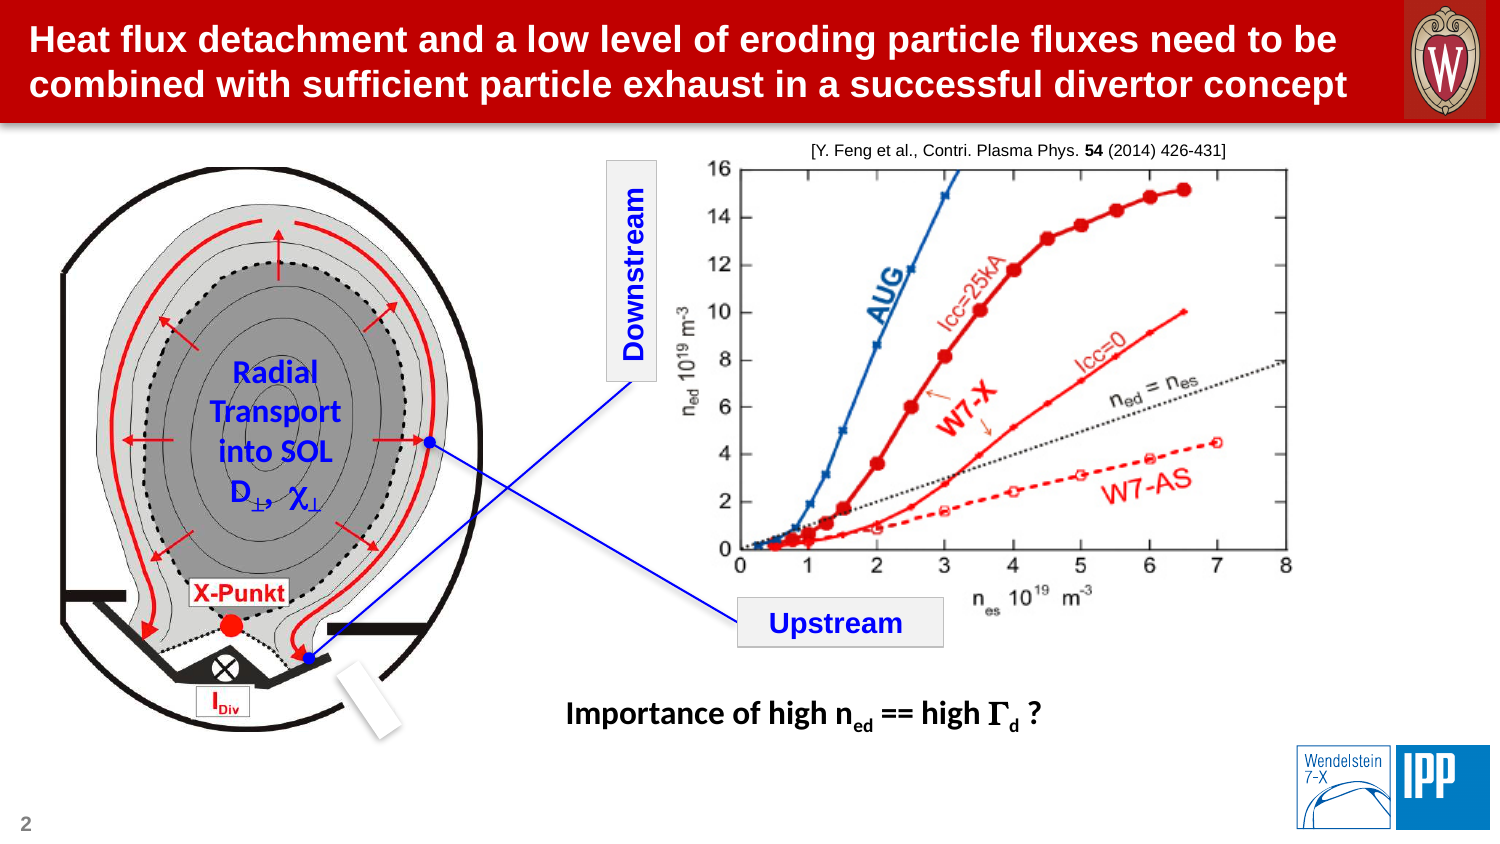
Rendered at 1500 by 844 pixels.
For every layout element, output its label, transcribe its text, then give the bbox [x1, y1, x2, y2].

text_box [1487, 0, 1500, 124]
picture [1395, 745, 1491, 830]
text_box Heat flux detachment and a low level of eroding particle fluxes need to be combined with sufficient particle exhaust in a successful divertor concept [14, 7, 1377, 113]
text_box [429, 442, 738, 623]
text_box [308, 381, 633, 659]
text_box Upstream [737, 627, 944, 648]
text_box 2 [0, 803, 71, 843]
picture [1296, 745, 1392, 830]
picture [674, 158, 1293, 618]
picture [1404, 0, 1487, 119]
text_box [Y. Feng et al., Contri. Plasma Phys. 54 (2014) 426-431] [796, 131, 1251, 157]
text_box Importance of high ned == high Gd ? [429, 683, 1179, 744]
text_box Downstream [606, 160, 657, 382]
picture [9, 166, 484, 732]
text_box [0, 0, 1403, 124]
